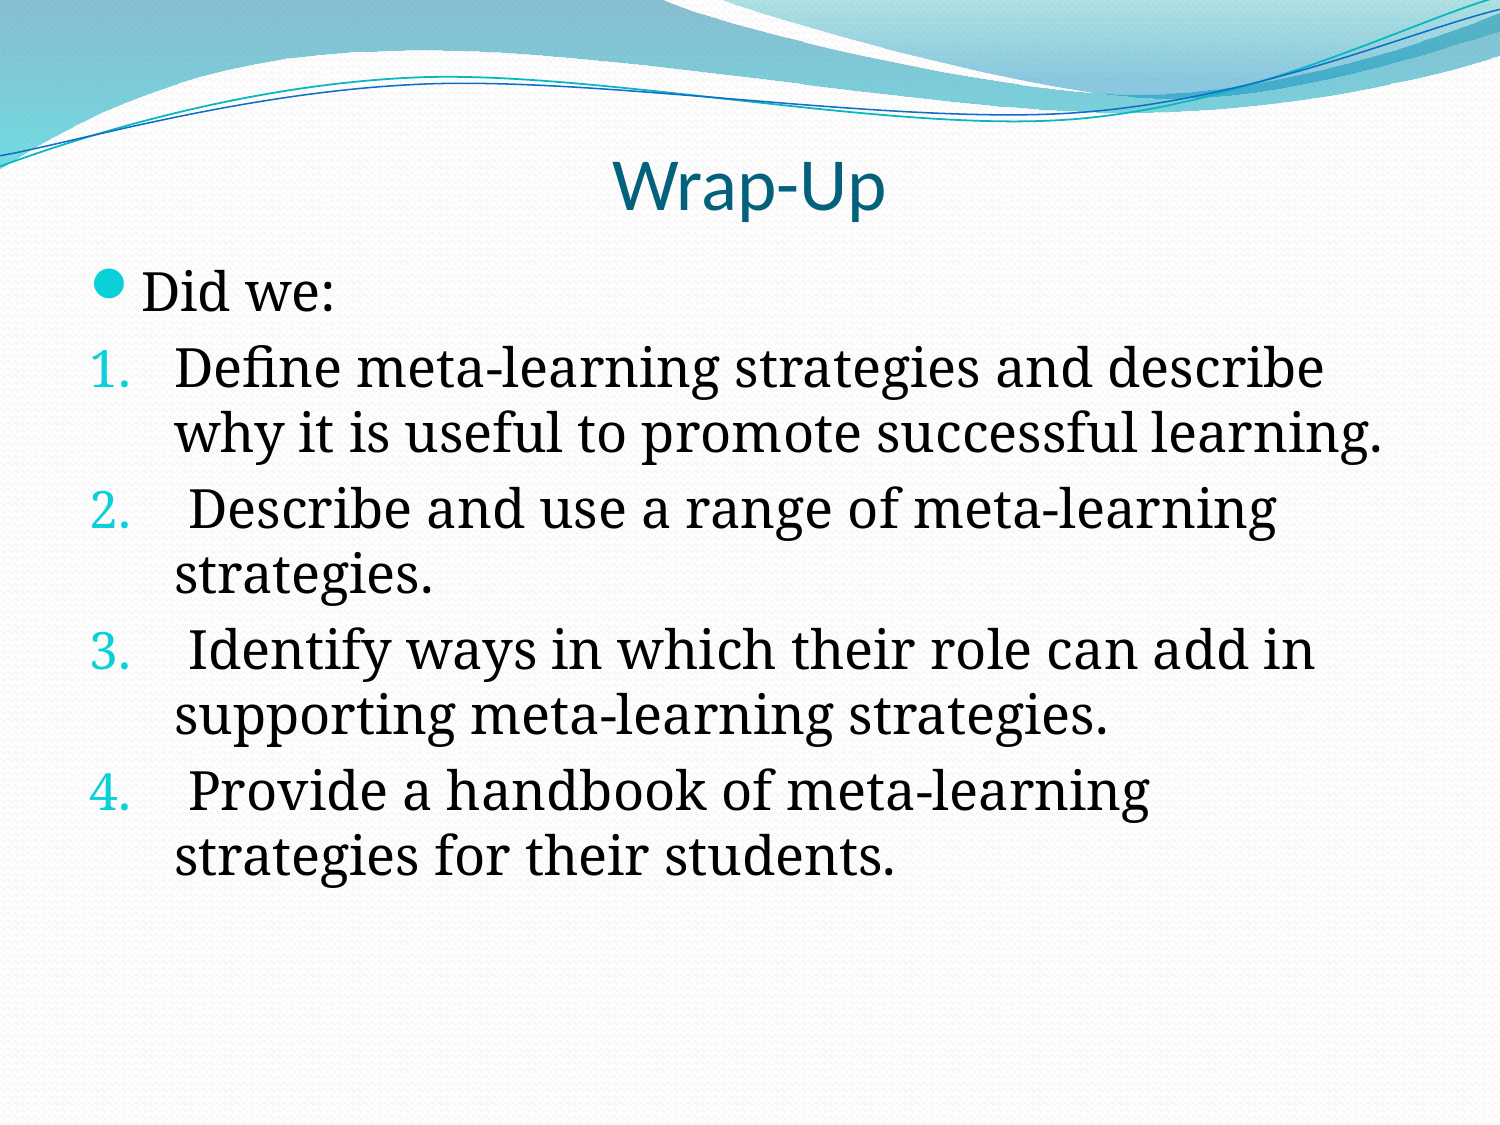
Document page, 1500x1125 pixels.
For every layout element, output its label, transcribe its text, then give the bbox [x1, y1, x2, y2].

list Did we: Define meta-learning strategies and describe why it is useful to promote successful learning. Describe and use a range of meta-learning strategies. Identify ways in which their role can add in supporting meta-learning strategies. Provide a handbook of meta-learning strategies for their students. [75, 249, 1425, 1038]
title Wrap-Up [75, 115, 1425, 225]
